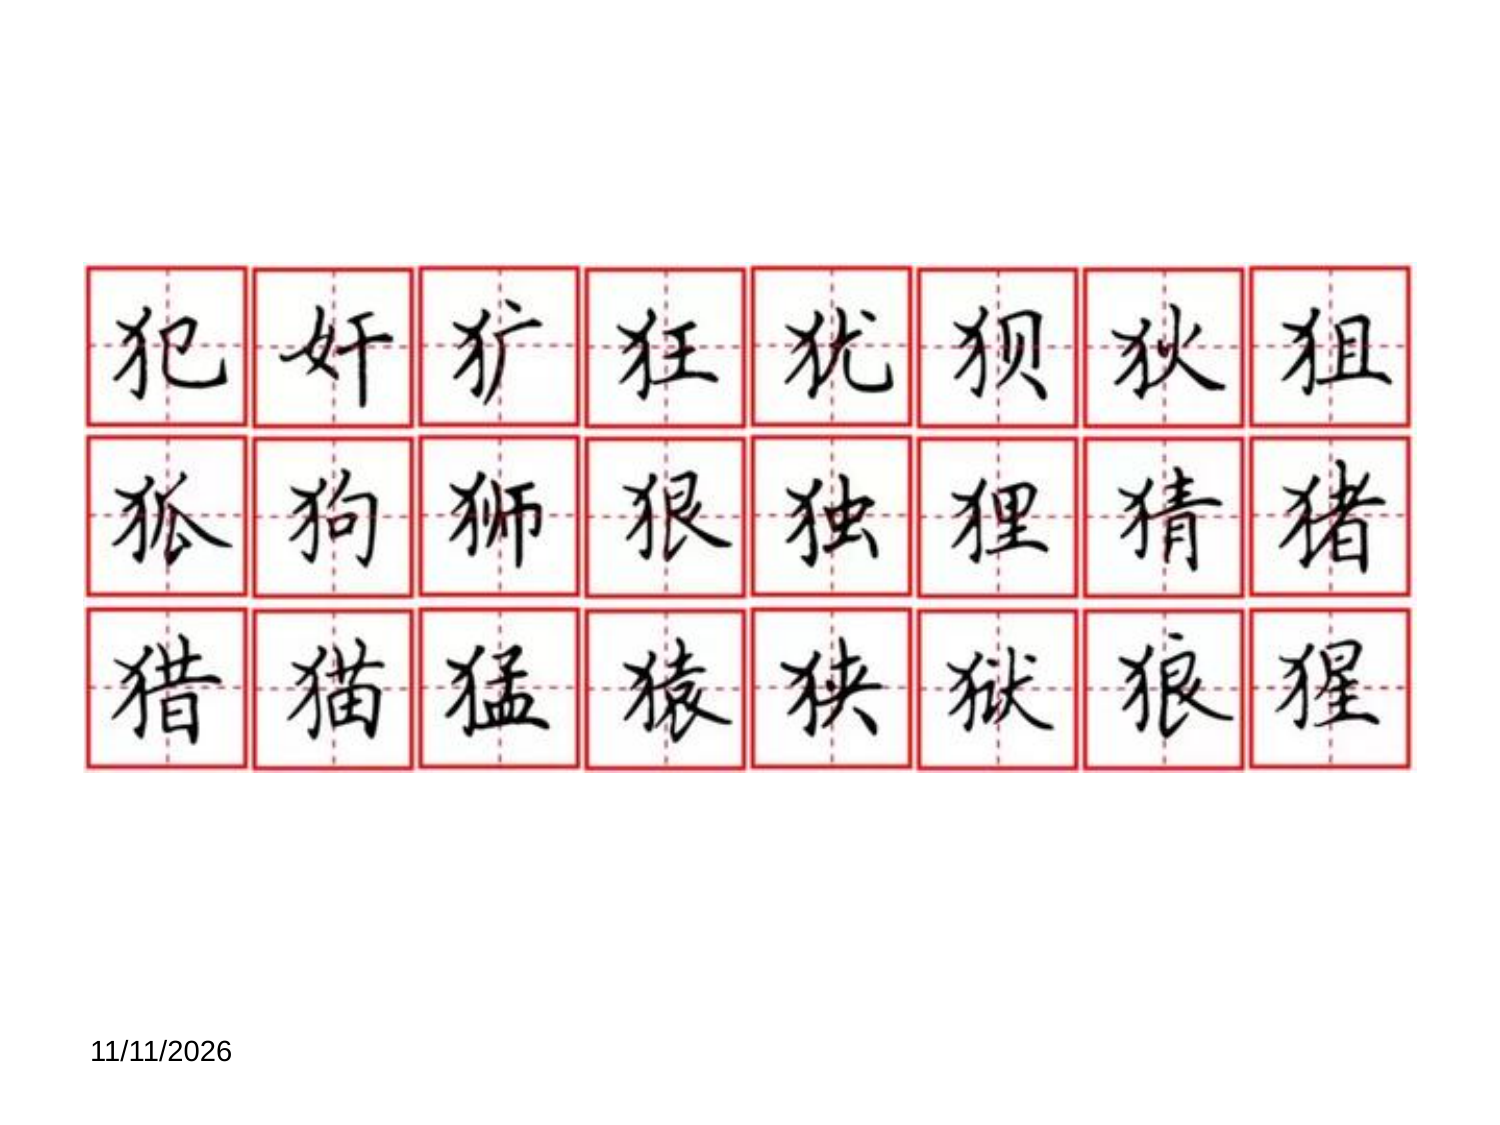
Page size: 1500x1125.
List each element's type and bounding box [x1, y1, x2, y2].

picture [83, 262, 1417, 774]
slide_number [74, 1024, 426, 1103]
